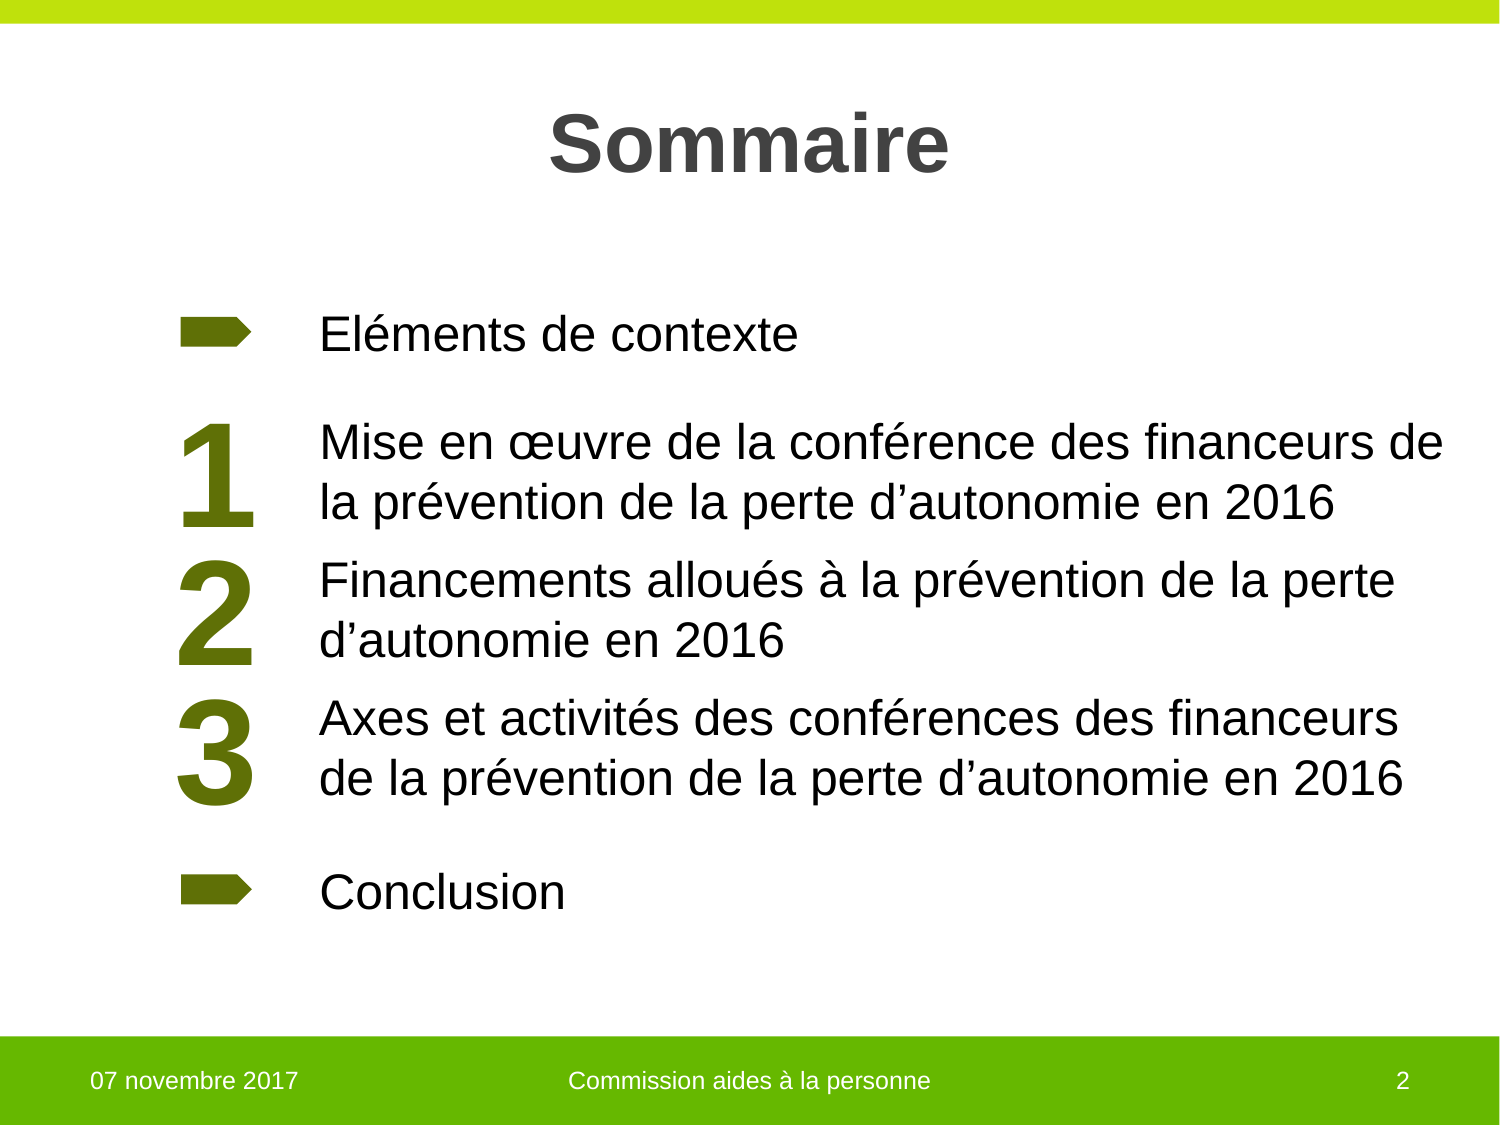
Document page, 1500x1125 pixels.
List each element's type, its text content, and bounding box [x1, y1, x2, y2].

text_box Eléments de contexte [303, 257, 1470, 391]
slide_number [75, 1057, 425, 1102]
text_box 3 [112, 647, 321, 843]
text_box [179, 872, 255, 907]
slide_number 2 [1074, 1057, 1425, 1102]
text_box [178, 314, 254, 349]
text_box 2 [111, 508, 321, 704]
text_box 1 [111, 370, 321, 508]
text_box Axes et activités des conférences des financeurs de la prévention de la perte d’autonomie en 2016 [321, 667, 1470, 811]
text_box Conclusion [304, 811, 1471, 968]
text_box Financements alloués à la prévention de la perte d’autonomie en 2016 [321, 528, 1470, 667]
footer Commission aides à la personne [512, 1057, 988, 1102]
text_box Mise en œuvre de la conférence des financeurs de la prévention de la perte d’autonomie en 2016 [321, 391, 1471, 548]
title Sommaire [75, 45, 1425, 233]
